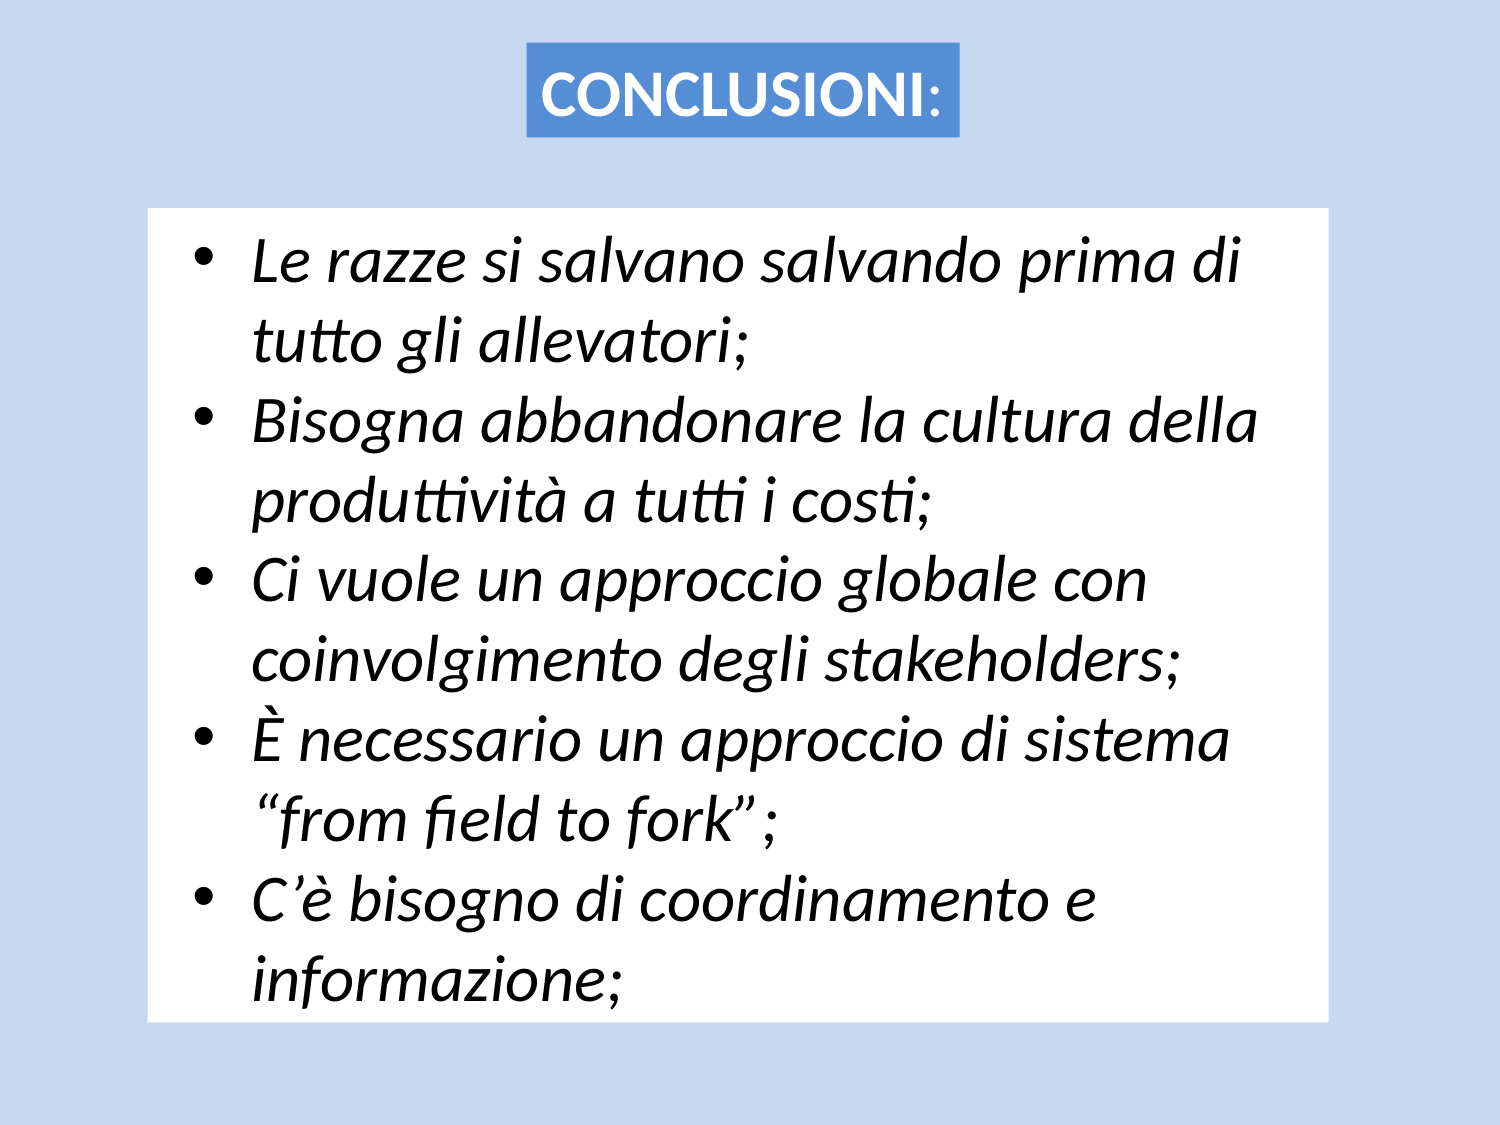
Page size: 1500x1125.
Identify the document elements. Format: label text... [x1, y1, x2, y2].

text_box CONCLUSIONI: [526, 42, 960, 138]
text_box Le razze si salvano salvando prima di tutto gli allevatori; Bisogna abbandonare la cultura della produttività a tutti i costi; Ci vuole un approccio globale con coinvolgimento degli stakeholders; È necessario un approccio di sistema “from field to fork”; C’è bisogno di coordinamento e informazione; [147, 208, 1329, 1023]
